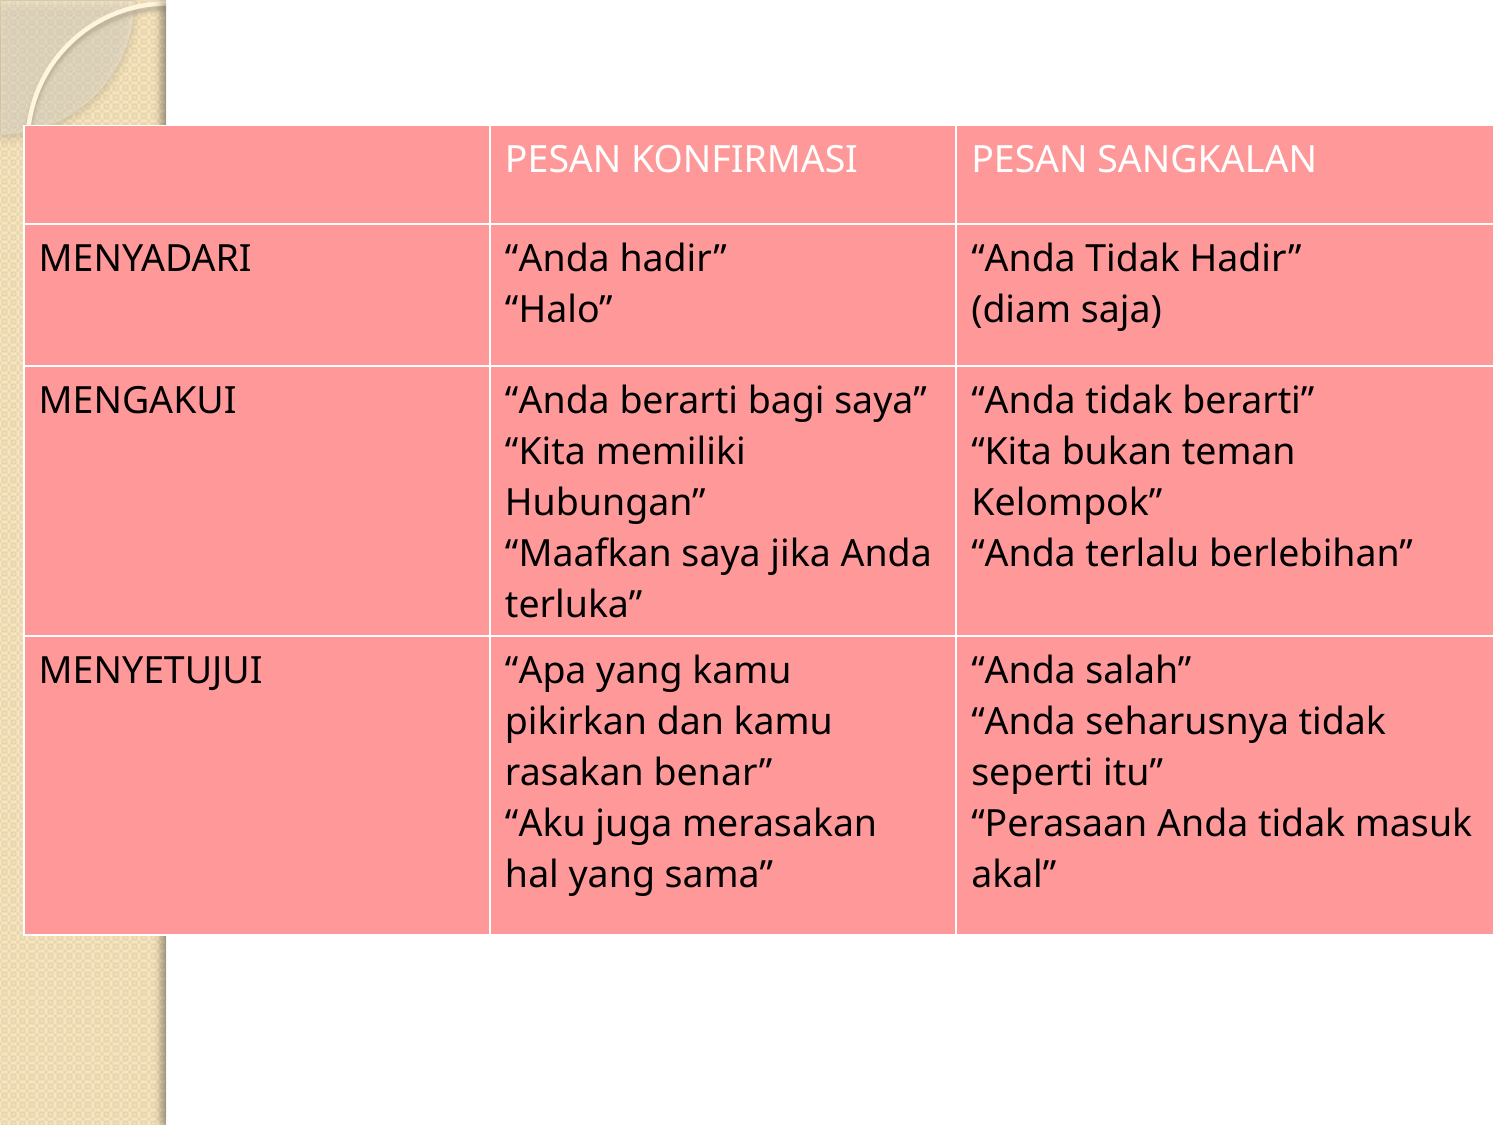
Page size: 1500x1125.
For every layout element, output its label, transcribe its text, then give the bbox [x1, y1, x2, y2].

table_cell “Anda berarti bagi saya” “Kita memiliki Hubungan” “Maafkan saya jika Anda terluka” [491, 367, 955, 635]
table_cell “Anda hadir” “Halo” [491, 225, 955, 365]
table_cell MENGAKUI [25, 367, 489, 635]
table_cell MENYETUJUI [25, 637, 489, 934]
table_header [25, 126, 489, 223]
table_cell MENYADARI [25, 225, 489, 365]
table_cell “Anda Tidak Hadir” (diam saja) [957, 225, 1493, 365]
table_header PESAN KONFIRMASI [491, 126, 955, 223]
table_cell “Anda salah” “Anda seharusnya tidak seperti itu” “Perasaan Anda tidak masuk akal” [957, 637, 1493, 934]
table_header PESAN SANGKALAN [957, 126, 1493, 223]
table_cell “Apa yang kamu pikirkan dan kamu rasakan benar” “Aku juga merasakan hal yang sama” [491, 637, 955, 934]
table_cell “Anda tidak berarti” “Kita bukan teman Kelompok” “Anda terlalu berlebihan” [957, 367, 1493, 635]
